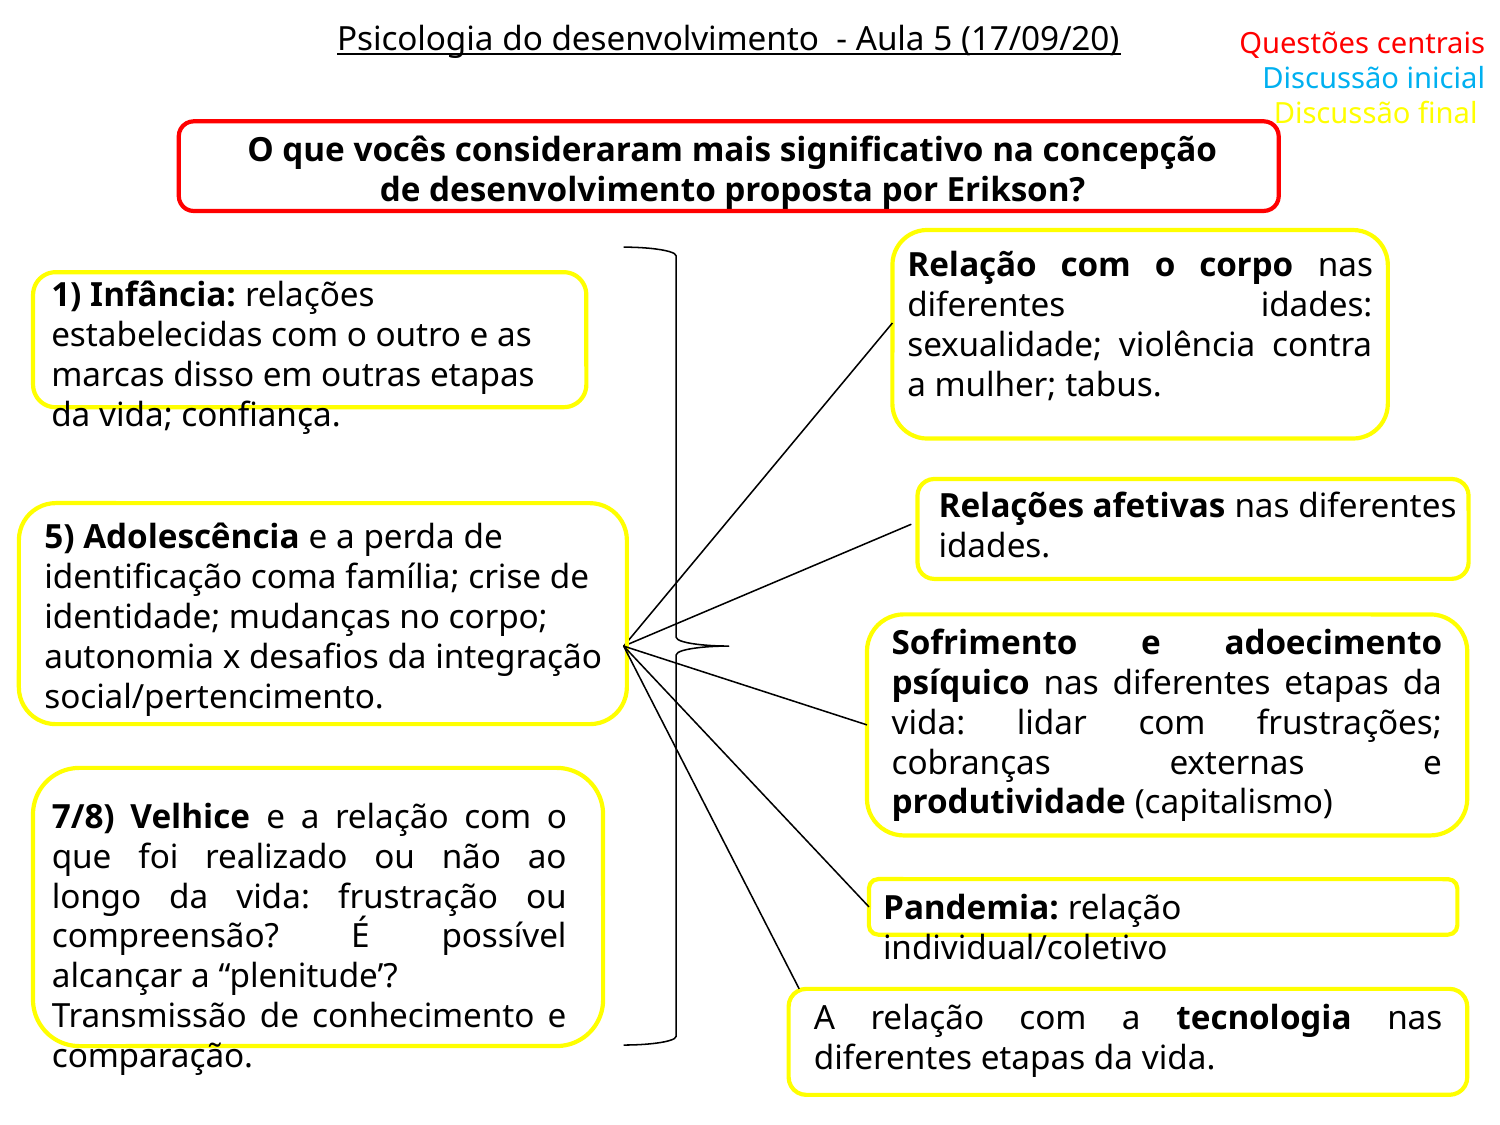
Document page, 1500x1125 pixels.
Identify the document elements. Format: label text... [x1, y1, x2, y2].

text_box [800, 645, 870, 908]
text_box [176, 119, 1281, 214]
text_box [16, 511, 29, 716]
text_box Relação com o corpo nas diferentes idades: sexualidade; violência contra a mulher; tabus. [892, 235, 1388, 411]
text_box 7/8) Velhice e a relação com o que foi realizado ou não ao longo da vida: frustração ou compreensão? É possível alcançar a “plenitude’? Transmissão de conhecimento e comparação. [37, 787, 583, 1082]
text_box [874, 612, 1470, 838]
text_box [623, 649, 677, 1046]
text_box Pandemia: relação individual/coletivo [868, 879, 1458, 974]
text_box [728, 323, 893, 647]
text_box Psicologia do desenvolvimento - Aula 5 (17/09/20) [96, 9, 1361, 64]
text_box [728, 645, 800, 990]
text_box [35, 500, 611, 507]
text_box Relações afetivas nas diferentes idades. [923, 476, 1475, 572]
text_box A relação com a tecnologia nas diferentes etapas da vida. [799, 988, 1458, 1084]
text_box [30, 279, 36, 400]
text_box [897, 253, 1390, 441]
text_box [40, 723, 606, 727]
text_box 5) Adolescência e a perda de identificação coma família; crise de identidade; mudanças no corpo; autonomia x desafios da integração social/pertencimento. [29, 507, 623, 723]
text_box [897, 523, 912, 647]
text_box [39, 765, 606, 1041]
text_box Questões centrais Discussão inicial Discussão final [1181, 17, 1500, 138]
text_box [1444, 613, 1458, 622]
text_box [623, 246, 722, 662]
text_box [30, 790, 37, 1024]
text_box [915, 480, 1468, 582]
text_box [905, 227, 1375, 235]
text_box [786, 988, 1470, 1097]
text_box 1) Infância: relações estabelecidas com o outro e as marcas disso em outras etapas da vida; confiança. [36, 266, 598, 441]
